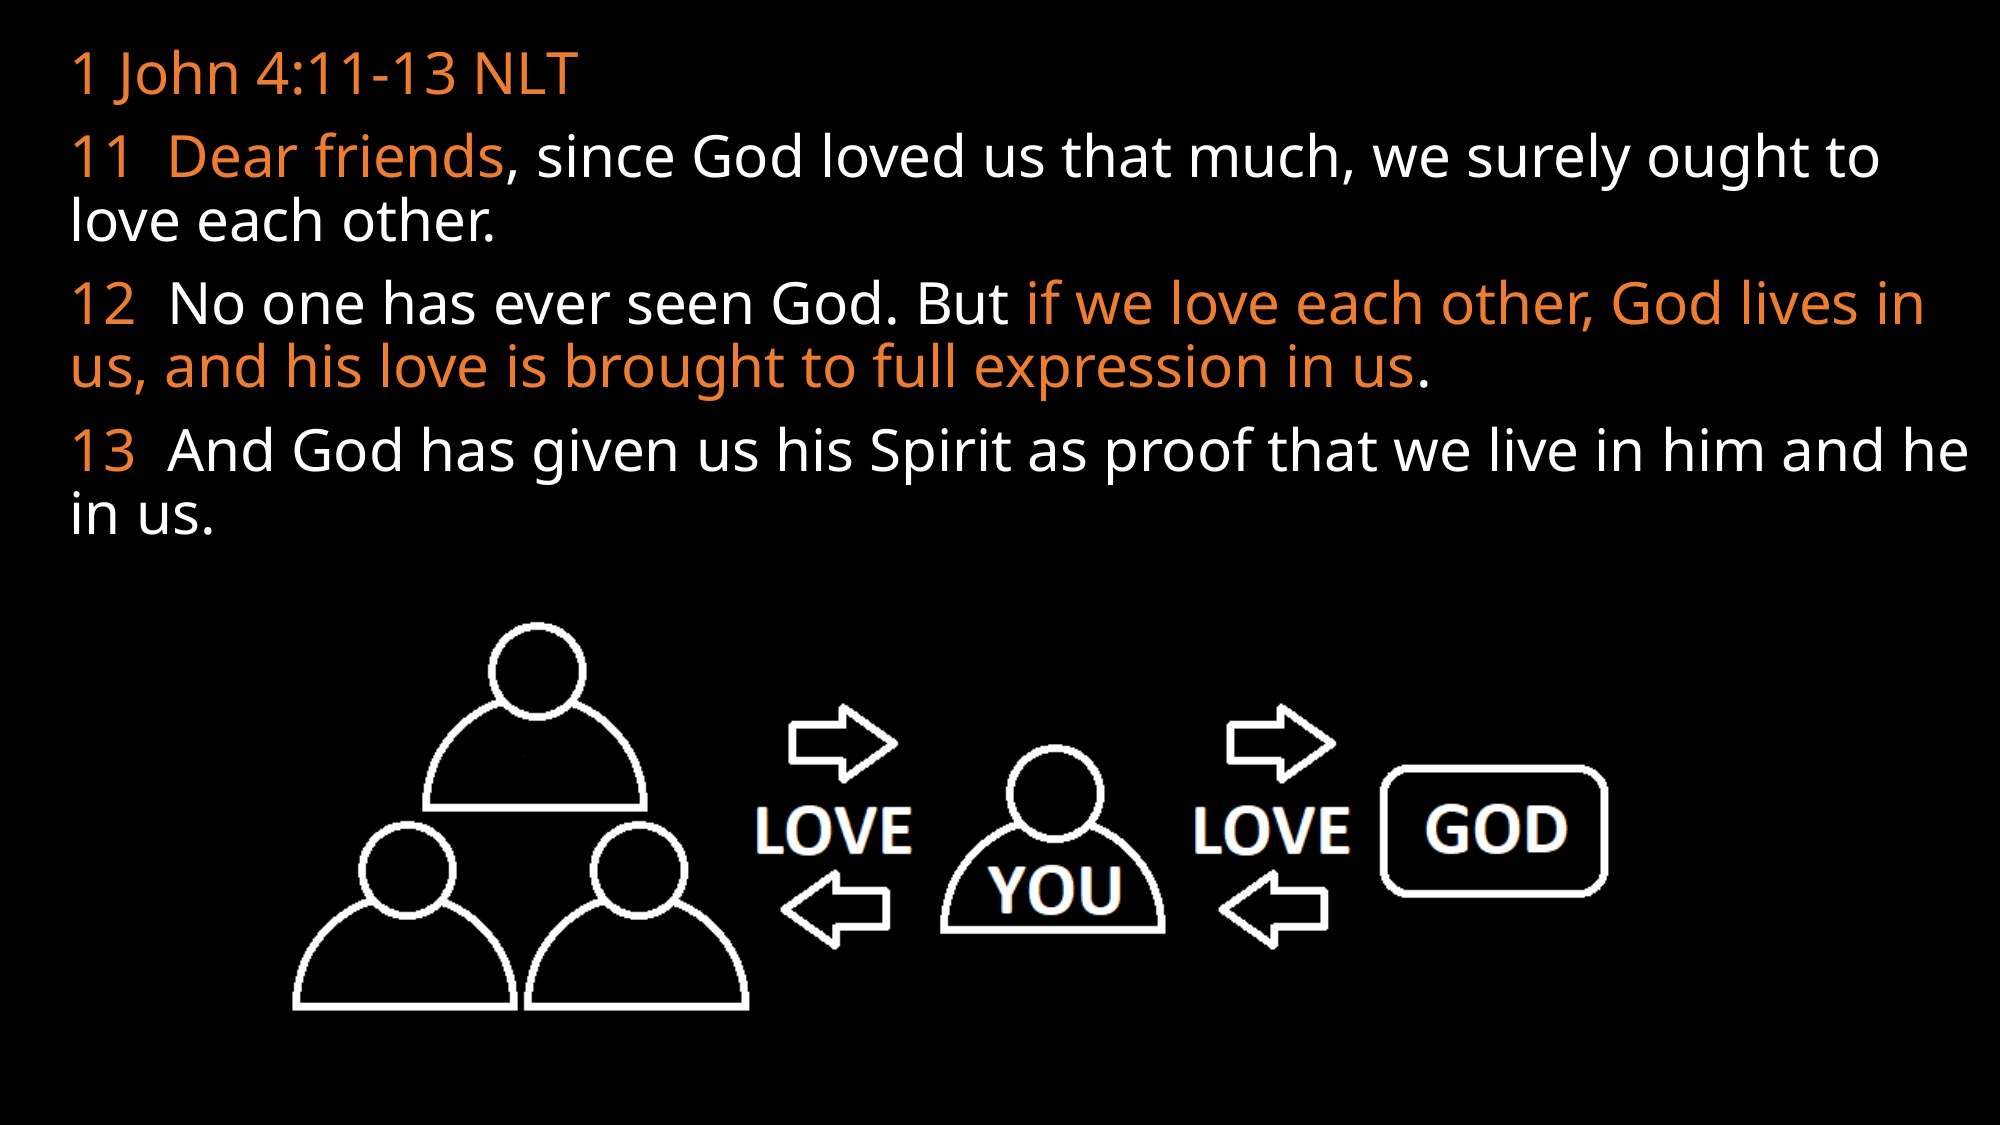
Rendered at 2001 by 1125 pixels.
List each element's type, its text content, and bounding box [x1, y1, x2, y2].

picture [288, 613, 1618, 1014]
list 1 John 4:11-13 NLT 11 Dear friends, since God loved us that much, we surely ought to love each other. 12 No one has ever seen God. But if we love each other, God lives in us, and his love is brought to full expression in us. 13 And God has given us his Spirit as proof that we live in him and he in us. [55, 36, 2000, 1125]
